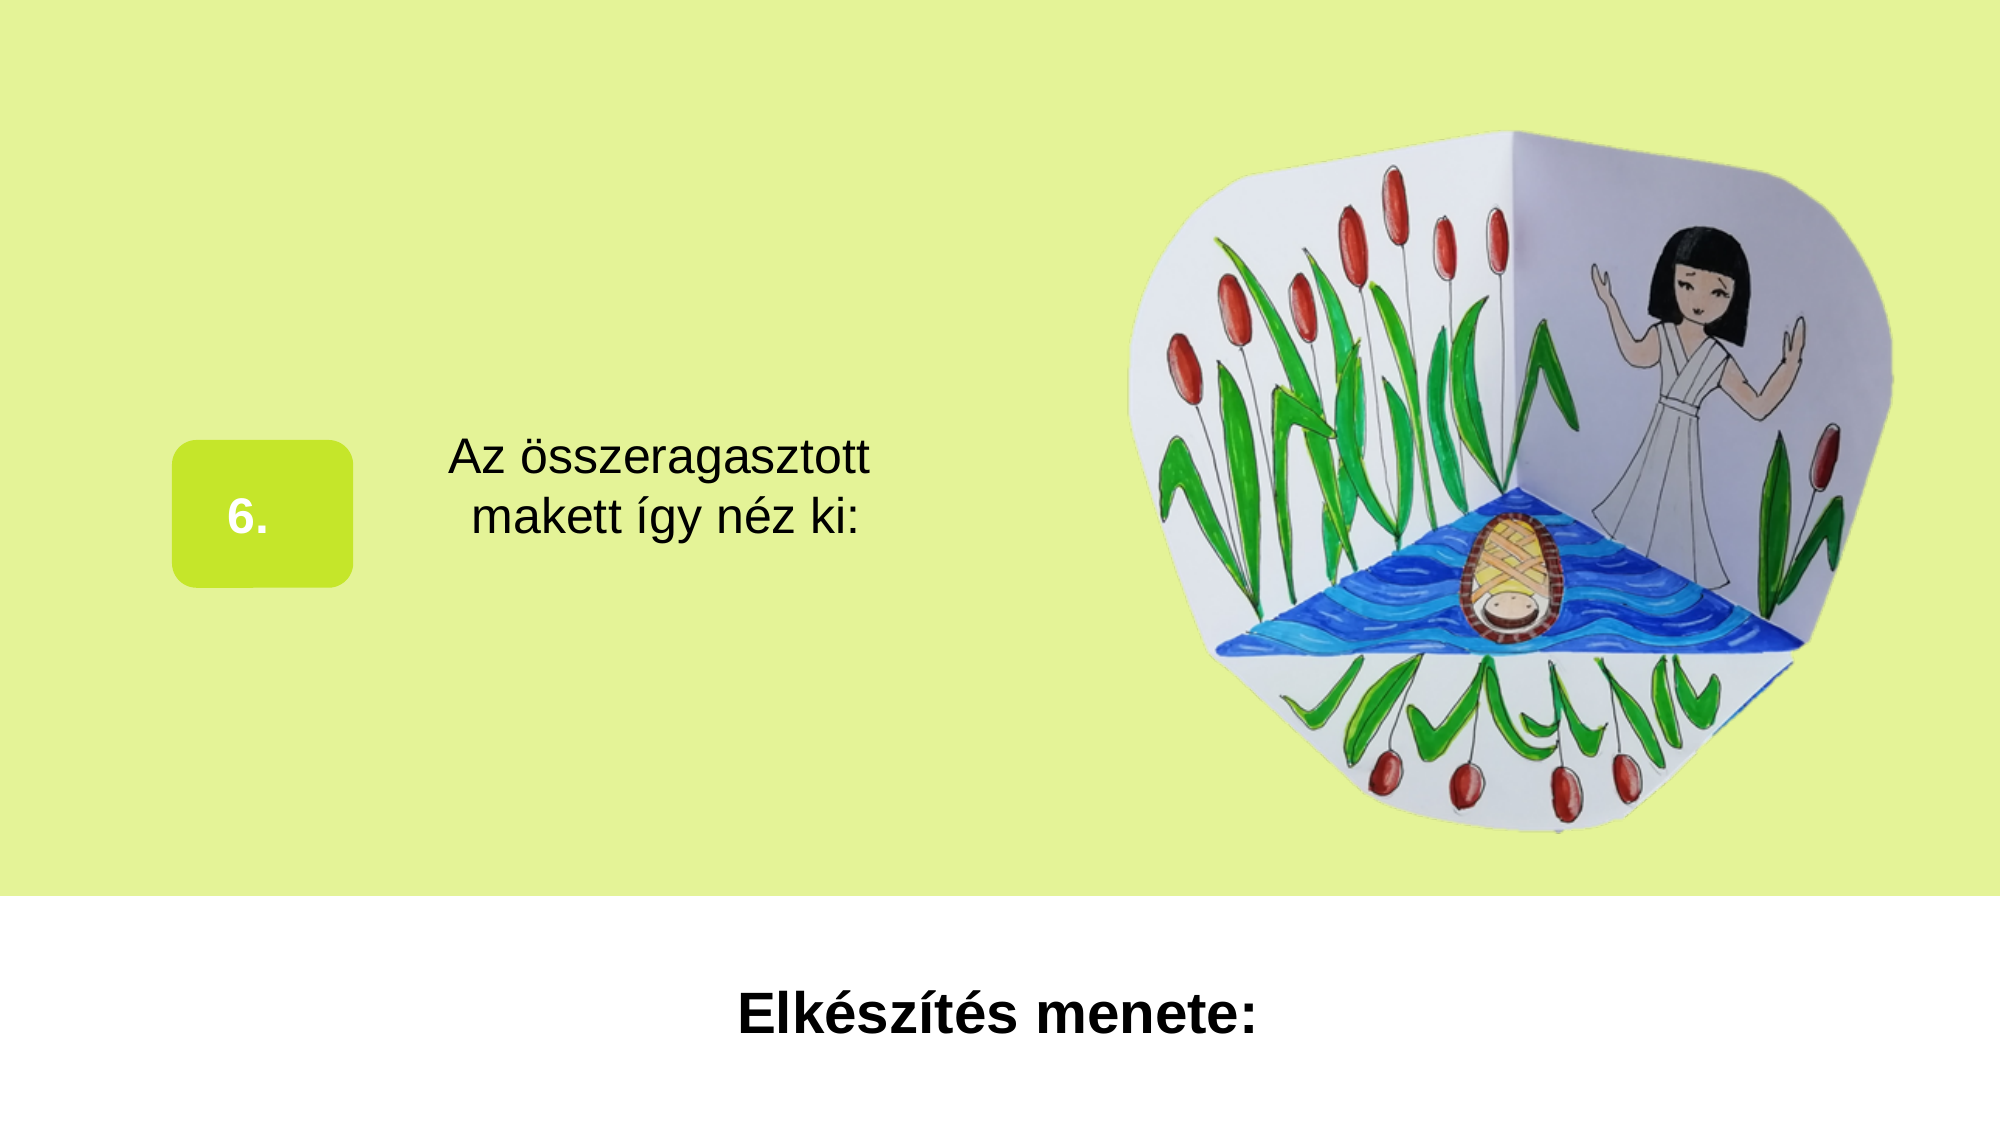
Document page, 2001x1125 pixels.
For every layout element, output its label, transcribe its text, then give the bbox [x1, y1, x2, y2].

text_box Elkészítés menete: [0, 895, 2000, 1125]
picture [1122, 98, 1919, 840]
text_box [171, 354, 1071, 674]
